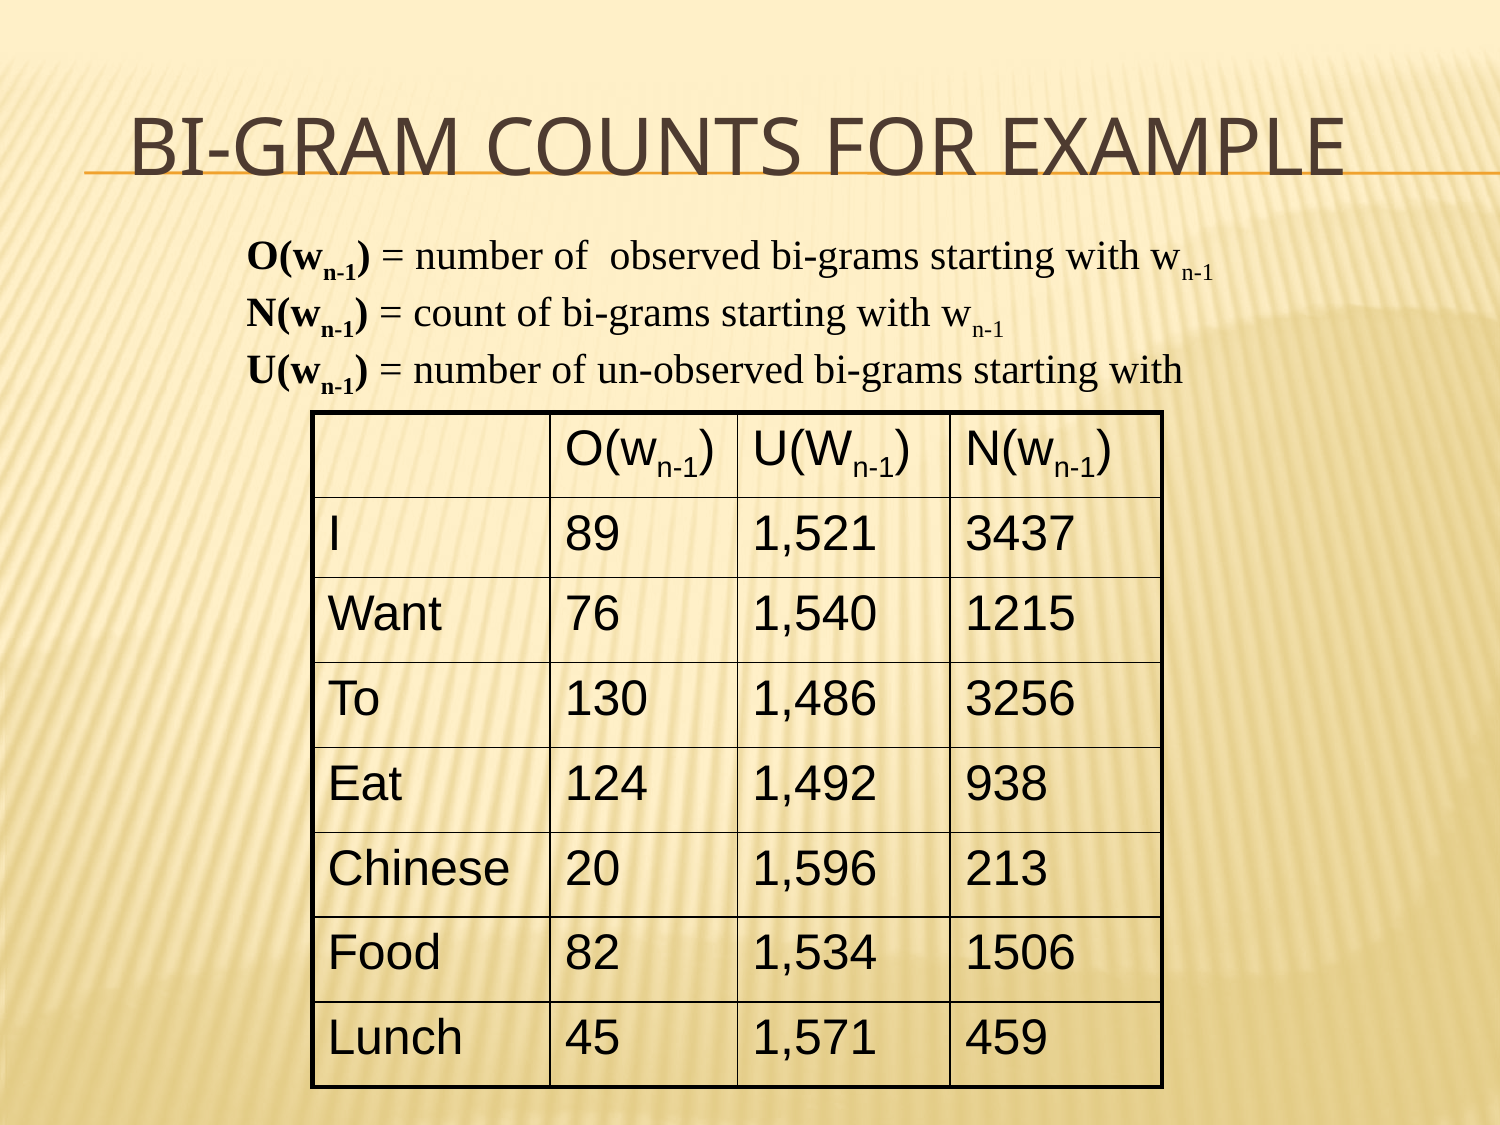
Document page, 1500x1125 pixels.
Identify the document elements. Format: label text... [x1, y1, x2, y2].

table_cell Chinese [315, 833, 549, 916]
table_cell To [315, 663, 549, 747]
table_cell 20 [551, 833, 737, 916]
table_cell 130 [551, 663, 737, 747]
table_cell 82 [551, 918, 737, 1001]
table_cell 1,534 [738, 918, 949, 1001]
table_cell 89 [551, 498, 737, 577]
table_cell 1,492 [738, 748, 949, 832]
table_cell 1,540 [738, 578, 949, 662]
table_cell 124 [551, 748, 737, 832]
table_cell 1,486 [738, 663, 949, 747]
table_cell Want [315, 578, 549, 662]
table_header O(wn-1) [551, 415, 737, 497]
table_cell 1,521 [738, 498, 949, 577]
table_cell 3256 [951, 663, 1160, 747]
table_cell 76 [551, 578, 737, 662]
table_cell Eat [315, 748, 549, 832]
table_cell 1215 [951, 578, 1160, 662]
table_cell Food [315, 918, 549, 1001]
text_box O(wn-1) = number of observed bi-grams starting with wn-1 N(wn-1) = count of bi-grams starting with wn-1 U(wn-1) = number of un-observed bi-grams starting with [231, 220, 1230, 407]
table_cell 938 [951, 748, 1160, 832]
title Bi-gram Counts for Example [112, 87, 1388, 200]
table_cell 3437 [951, 498, 1160, 577]
table_cell 213 [951, 833, 1160, 916]
table_cell 1,596 [738, 833, 949, 916]
table_cell I [315, 498, 549, 577]
table_cell 45 [551, 1003, 737, 1085]
table_header N(wn-1) [951, 415, 1160, 497]
table_cell 1506 [951, 918, 1160, 1001]
table_cell 459 [951, 1003, 1160, 1085]
table_header U(Wn-1) [738, 415, 949, 497]
table_header [315, 415, 549, 497]
table_cell 1,571 [738, 1003, 949, 1085]
table_cell Lunch [315, 1003, 549, 1085]
